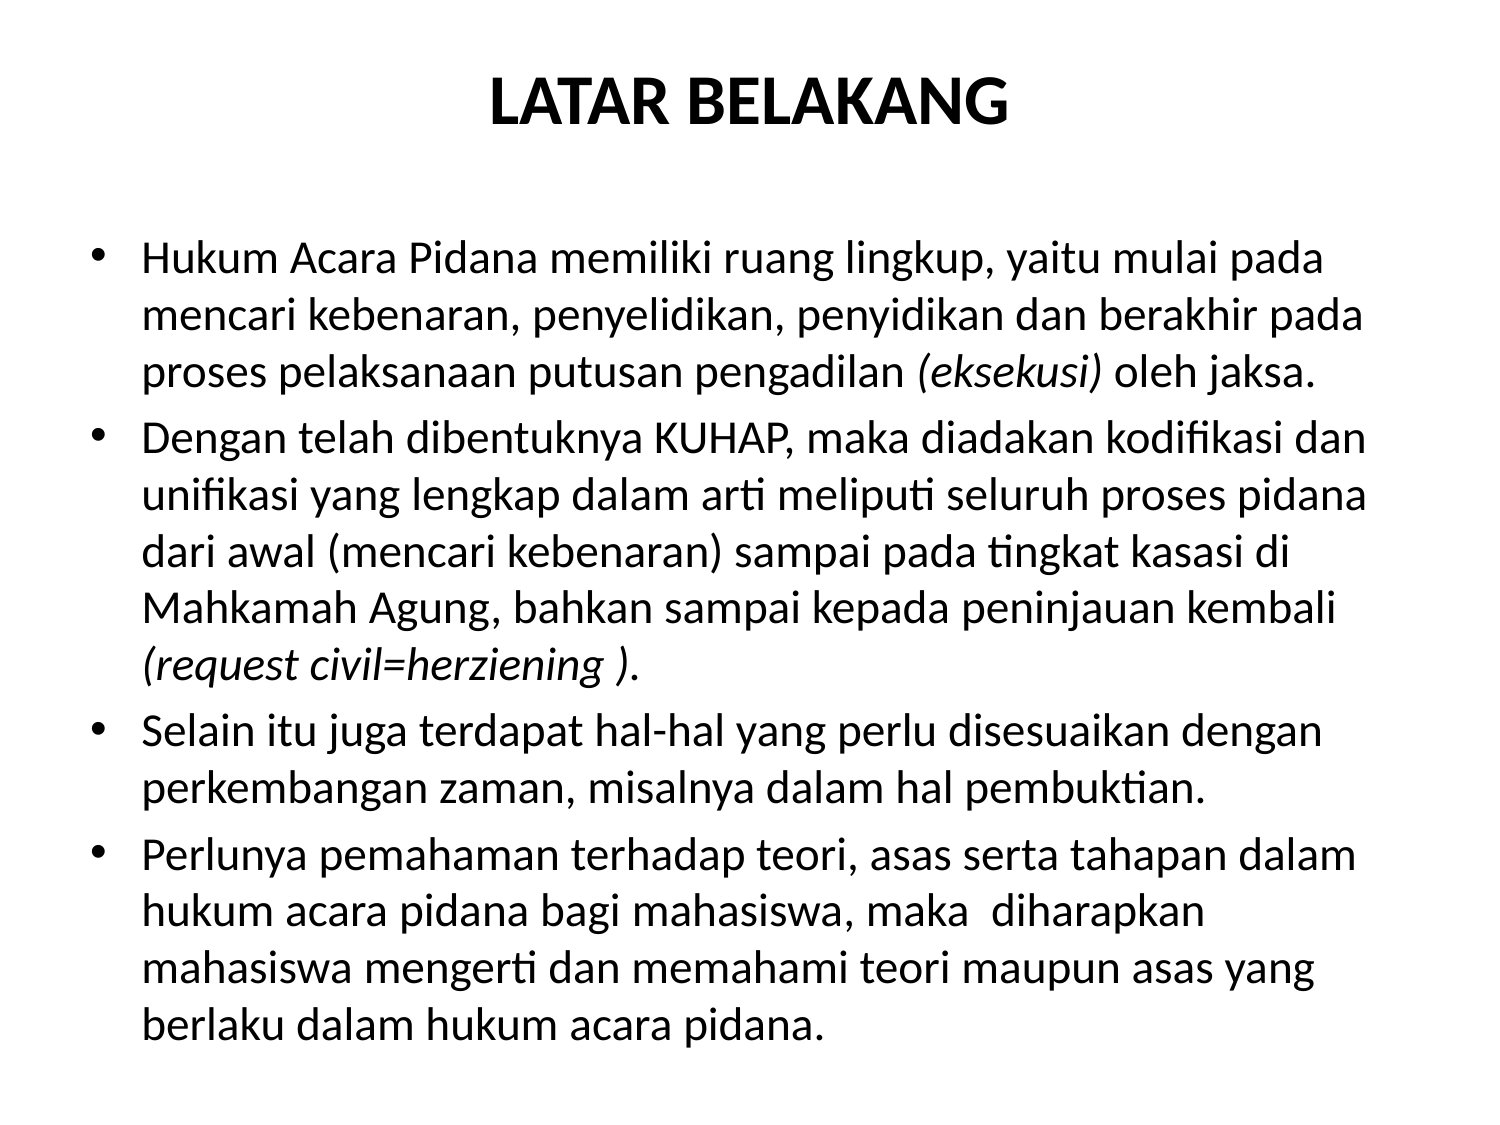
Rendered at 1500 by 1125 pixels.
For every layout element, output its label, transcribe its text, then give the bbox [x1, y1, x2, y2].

list Hukum Acara Pidana memiliki ruang lingkup, yaitu mulai pada mencari kebenaran, penyelidikan, penyidikan dan berakhir pada proses pelaksanaan putusan pengadilan (eksekusi) oleh jaksa. Dengan telah dibentuknya KUHAP, maka diadakan kodifikasi dan unifikasi yang lengkap dalam arti meliputi seluruh proses pidana dari awal (mencari kebenaran) sampai pada tingkat kasasi di Mahkamah Agung, bahkan sampai kepada peninjauan kembali (request civil=herziening ). Selain itu juga terdapat hal-hal yang perlu disesuaikan dengan perkembangan zaman, misalnya dalam hal pembuktian. Perlunya pemahaman terhadap teori, asas serta tahapan dalam hukum acara pidana bagi mahasiswa, maka diharapkan mahasiswa mengerti dan memahami teori maupun asas yang berlaku dalam hukum acara pidana. [75, 152, 1425, 1079]
title LATAR BELAKANG [75, 45, 1425, 152]
